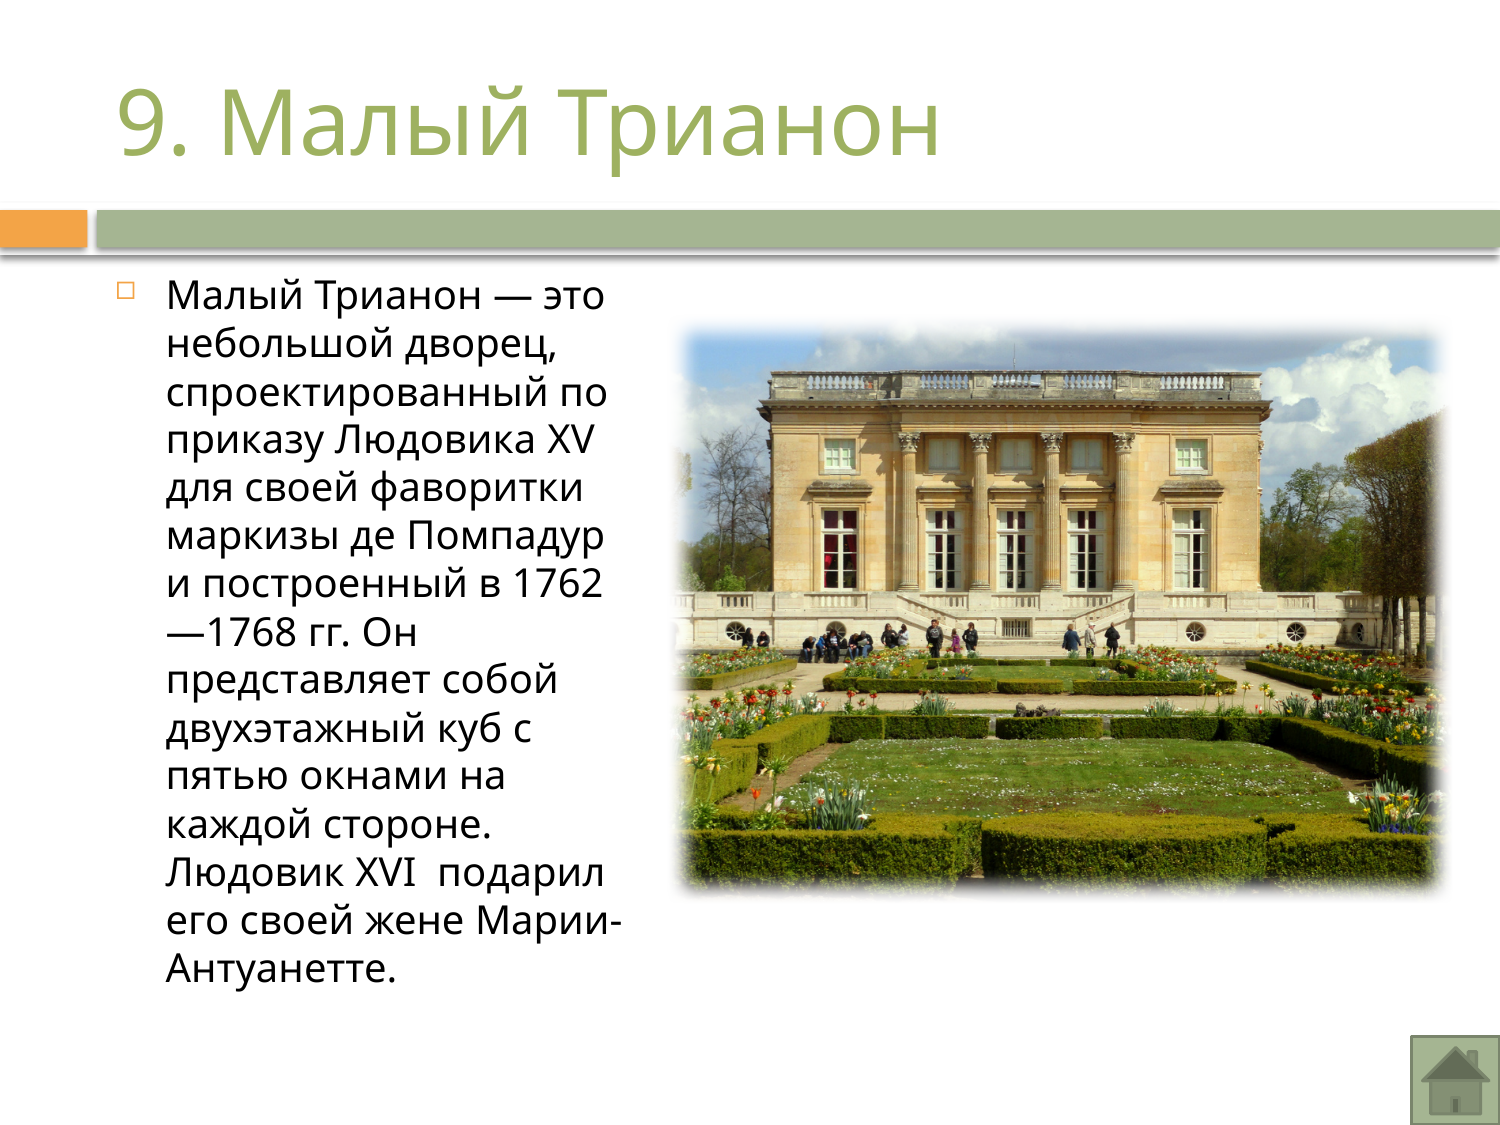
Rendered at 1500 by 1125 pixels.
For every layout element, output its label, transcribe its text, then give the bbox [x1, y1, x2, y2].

list Малый Трианон — это небольшой дворец, спроектированный по приказу Людовика XV для своей фаворитки маркизы де Помпадур и построенный в 1762—1768 гг. Он представляет собой двухэтажный куб с пятью окнами на каждой стороне. Людовик XVI подарил его своей жене Марии-Антуанетте. [100, 262, 656, 1000]
title 9. Малый Трианон [100, 37, 1438, 200]
text_box [1410, 1035, 1500, 1125]
picture [666, 314, 1453, 904]
